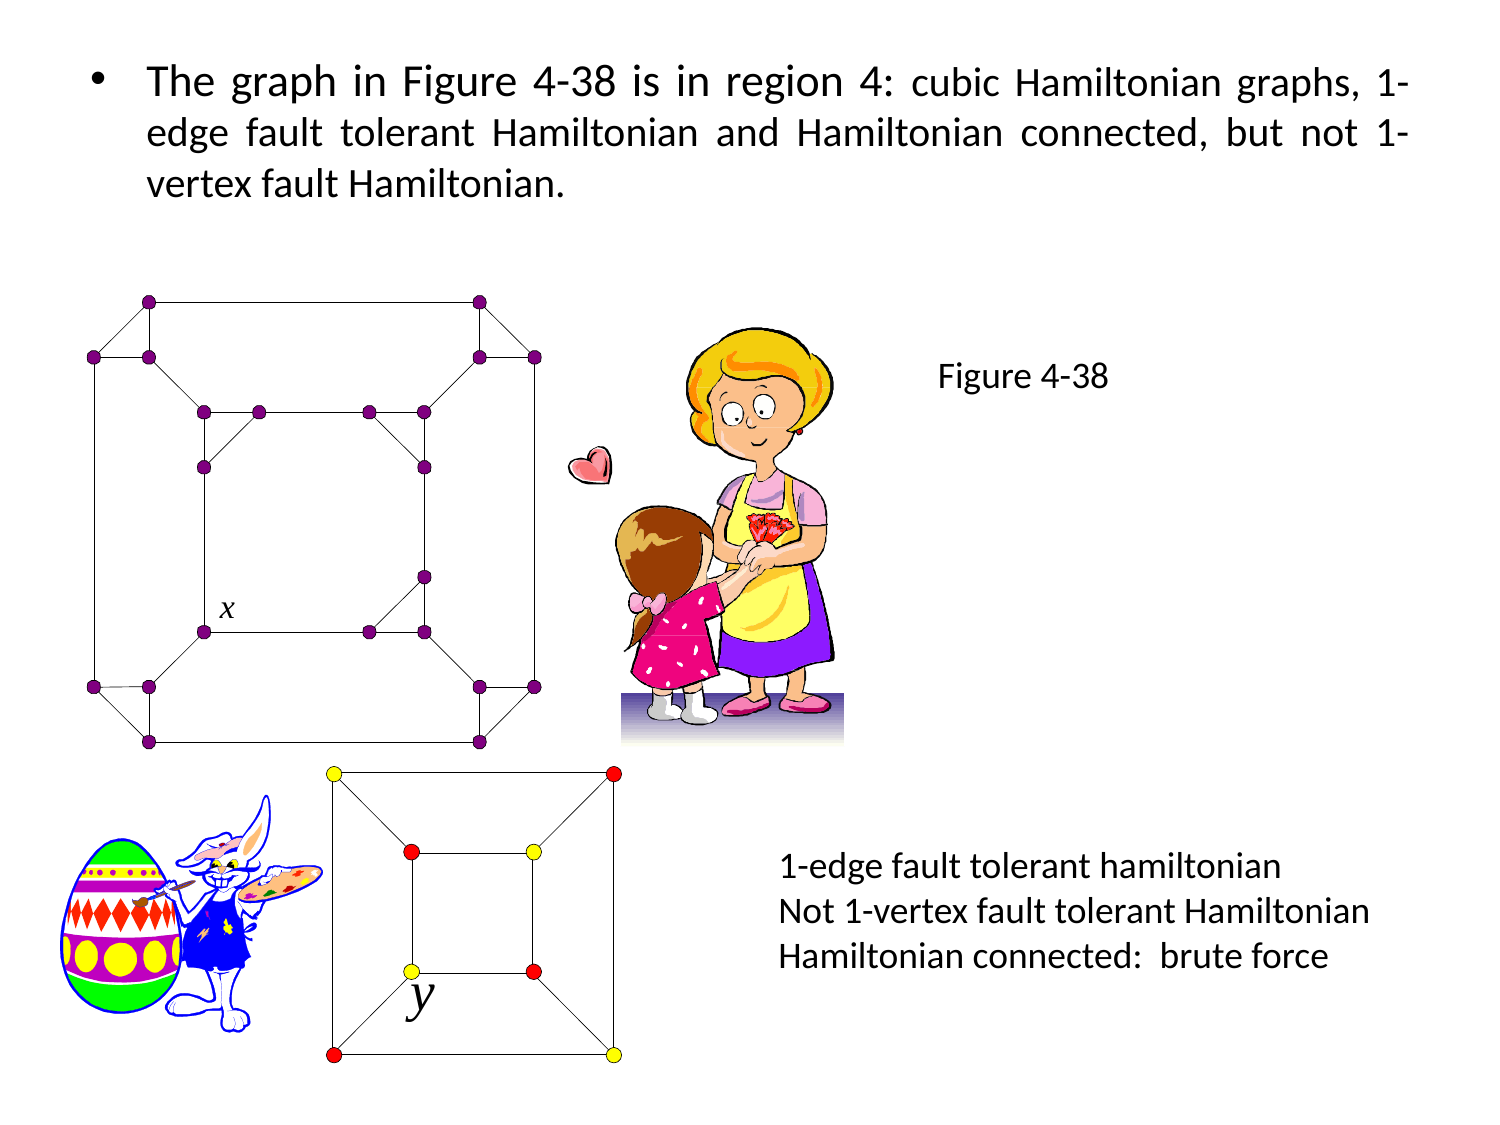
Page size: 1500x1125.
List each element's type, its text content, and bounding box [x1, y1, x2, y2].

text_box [77, 286, 858, 760]
list The graph in Figure 4-38 is in region 4: cubic Hamiltonian graphs, 1-edge fault tolerant Hamiltonian and Hamiltonian connected, but not 1-vertex fault Hamiltonian. [75, 42, 1425, 244]
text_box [52, 758, 630, 1112]
text_box Figure 4-38 [923, 343, 1148, 403]
text_box 1-edge fault tolerant hamiltonian Not 1-vertex fault tolerant Hamiltonian Hamiltonian connected: brute force [763, 834, 1425, 984]
